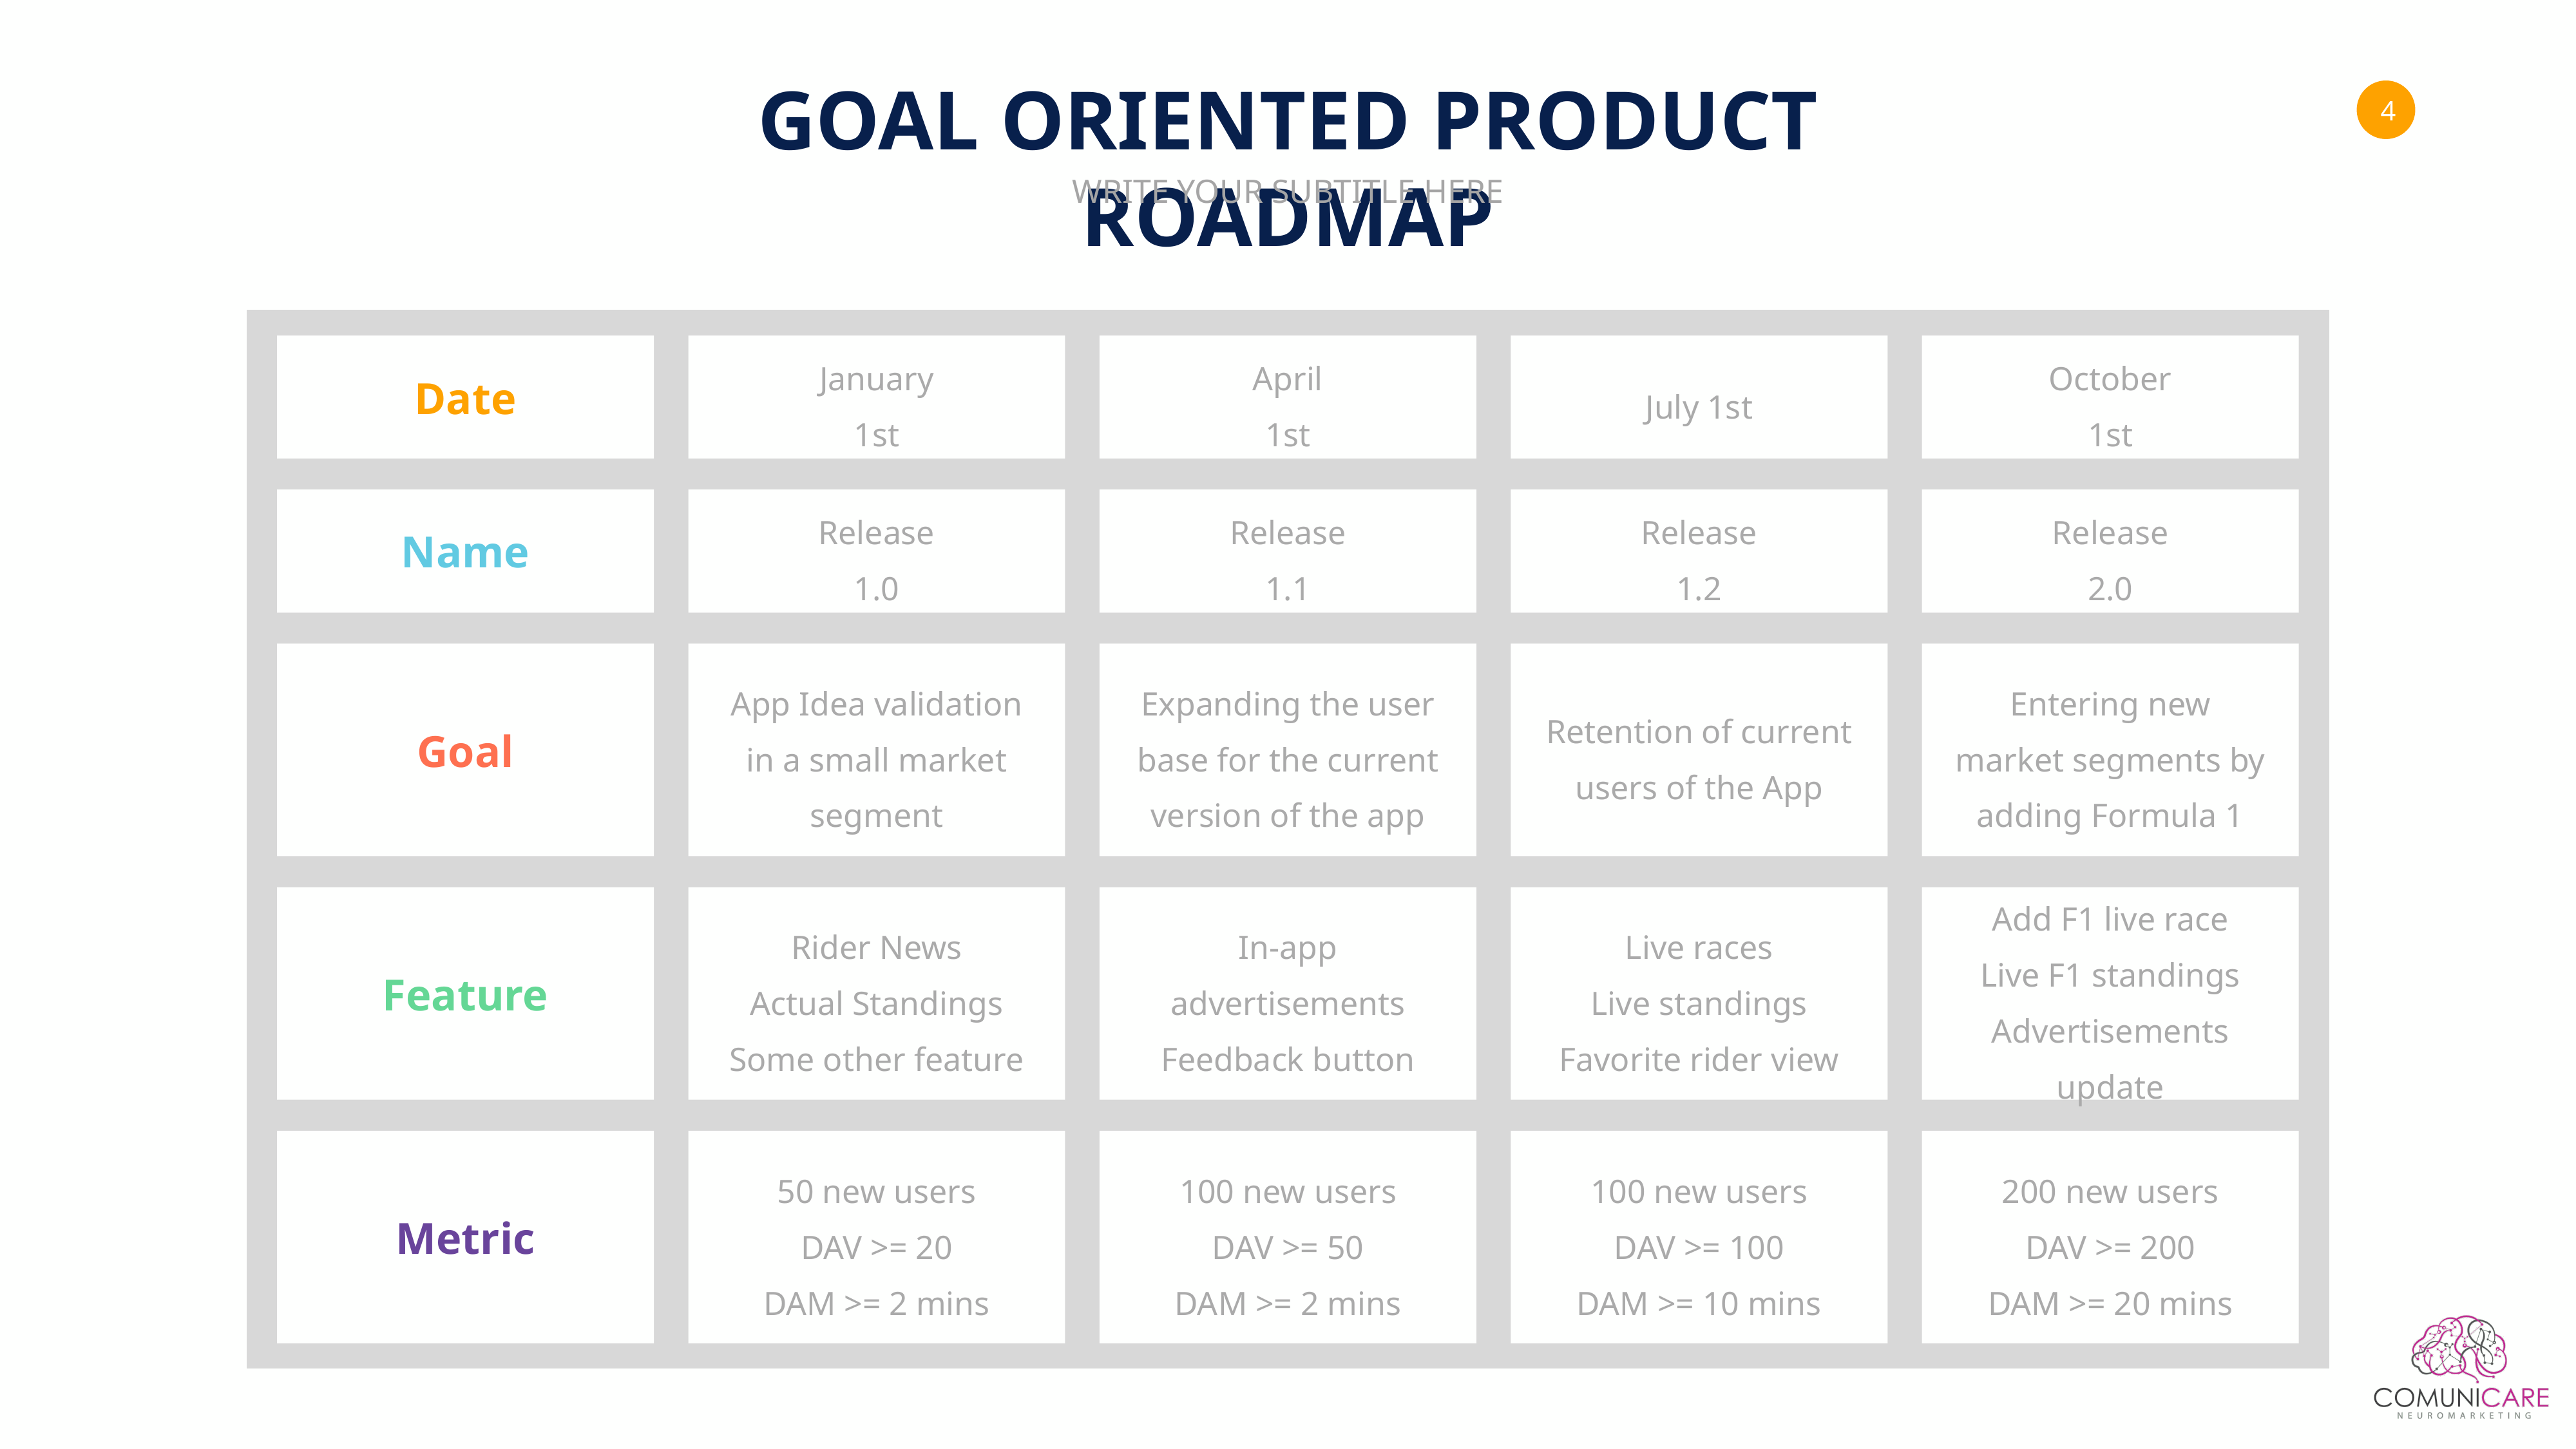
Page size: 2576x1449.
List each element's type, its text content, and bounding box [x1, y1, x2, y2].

text_box April 1st [1219, 336, 1357, 458]
text_box January 1st [786, 336, 968, 458]
text_box Expanding the user base for the current version of the app [1123, 661, 1453, 839]
text_box [1099, 643, 1476, 857]
text_box Live races Live standings Favorite rider view [1534, 904, 1864, 1083]
text_box [688, 1130, 1065, 1343]
text_box [277, 335, 654, 459]
text_box Name [388, 520, 543, 582]
text_box Release 1.0 [786, 490, 968, 612]
text_box [277, 1130, 654, 1343]
text_box [277, 643, 654, 857]
text_box 100 new users DAV >= 50 DAM >= 2 mins [1123, 1148, 1453, 1327]
text_box [1511, 335, 1888, 459]
text_box Release 1.1 [1197, 490, 1379, 612]
text_box [688, 489, 1065, 613]
text_box Date [403, 366, 528, 428]
text_box [1099, 335, 1476, 459]
text_box Metric [385, 1206, 546, 1268]
text_box [277, 887, 654, 1100]
text_box 100 new users DAV >= 100 DAM >= 10 mins [1534, 1148, 1864, 1327]
text_box [1922, 1130, 2299, 1343]
text_box [1099, 1130, 1476, 1343]
text_box October 1st [2016, 336, 2205, 458]
text_box [1099, 489, 1476, 613]
text_box 200 new users DAV >= 200 DAM >= 20 mins [1945, 1148, 2275, 1327]
text_box [247, 310, 2329, 1368]
text_box Entering new market segments by adding Formula 1 [1945, 661, 2275, 839]
picture [2320, 1227, 2576, 1449]
text_box [688, 643, 1065, 857]
text_box Add F1 live race Live F1 standings Advertisements update [1936, 876, 2285, 1111]
text_box Retention of current users of the App [1534, 689, 1864, 811]
text_box [1922, 643, 2299, 857]
text_box [1511, 489, 1888, 613]
text_box [1511, 1130, 1888, 1343]
text_box [1922, 335, 2299, 459]
text_box GOAL ORIENTED PRODUCT ROADMAP [533, 64, 2043, 268]
text_box [2285, 887, 2299, 1100]
text_box Feature [369, 963, 562, 1025]
text_box Goal [404, 719, 527, 781]
text_box [1511, 887, 1888, 1100]
text_box [1922, 887, 1936, 1100]
text_box WRITE YOUR SUBTITLE HERE [1026, 166, 1550, 215]
text_box Rider News Actual Standings Some other feature [712, 904, 1042, 1083]
text_box [688, 335, 1065, 459]
text_box In-app advertisements Feedback button [1123, 904, 1453, 1083]
text_box [1511, 643, 1888, 857]
text_box Release 1.2 [1608, 490, 1790, 612]
text_box Release 2.0 [2019, 490, 2201, 612]
text_box [1099, 887, 1476, 1100]
text_box [277, 489, 654, 613]
text_box [688, 887, 1065, 1100]
text_box July 1st [1636, 364, 1763, 430]
text_box 50 new users DAV >= 20 DAM >= 2 mins [712, 1148, 1042, 1327]
text_box [1922, 489, 2299, 613]
text_box App Idea validation in a small market segment [712, 661, 1042, 839]
